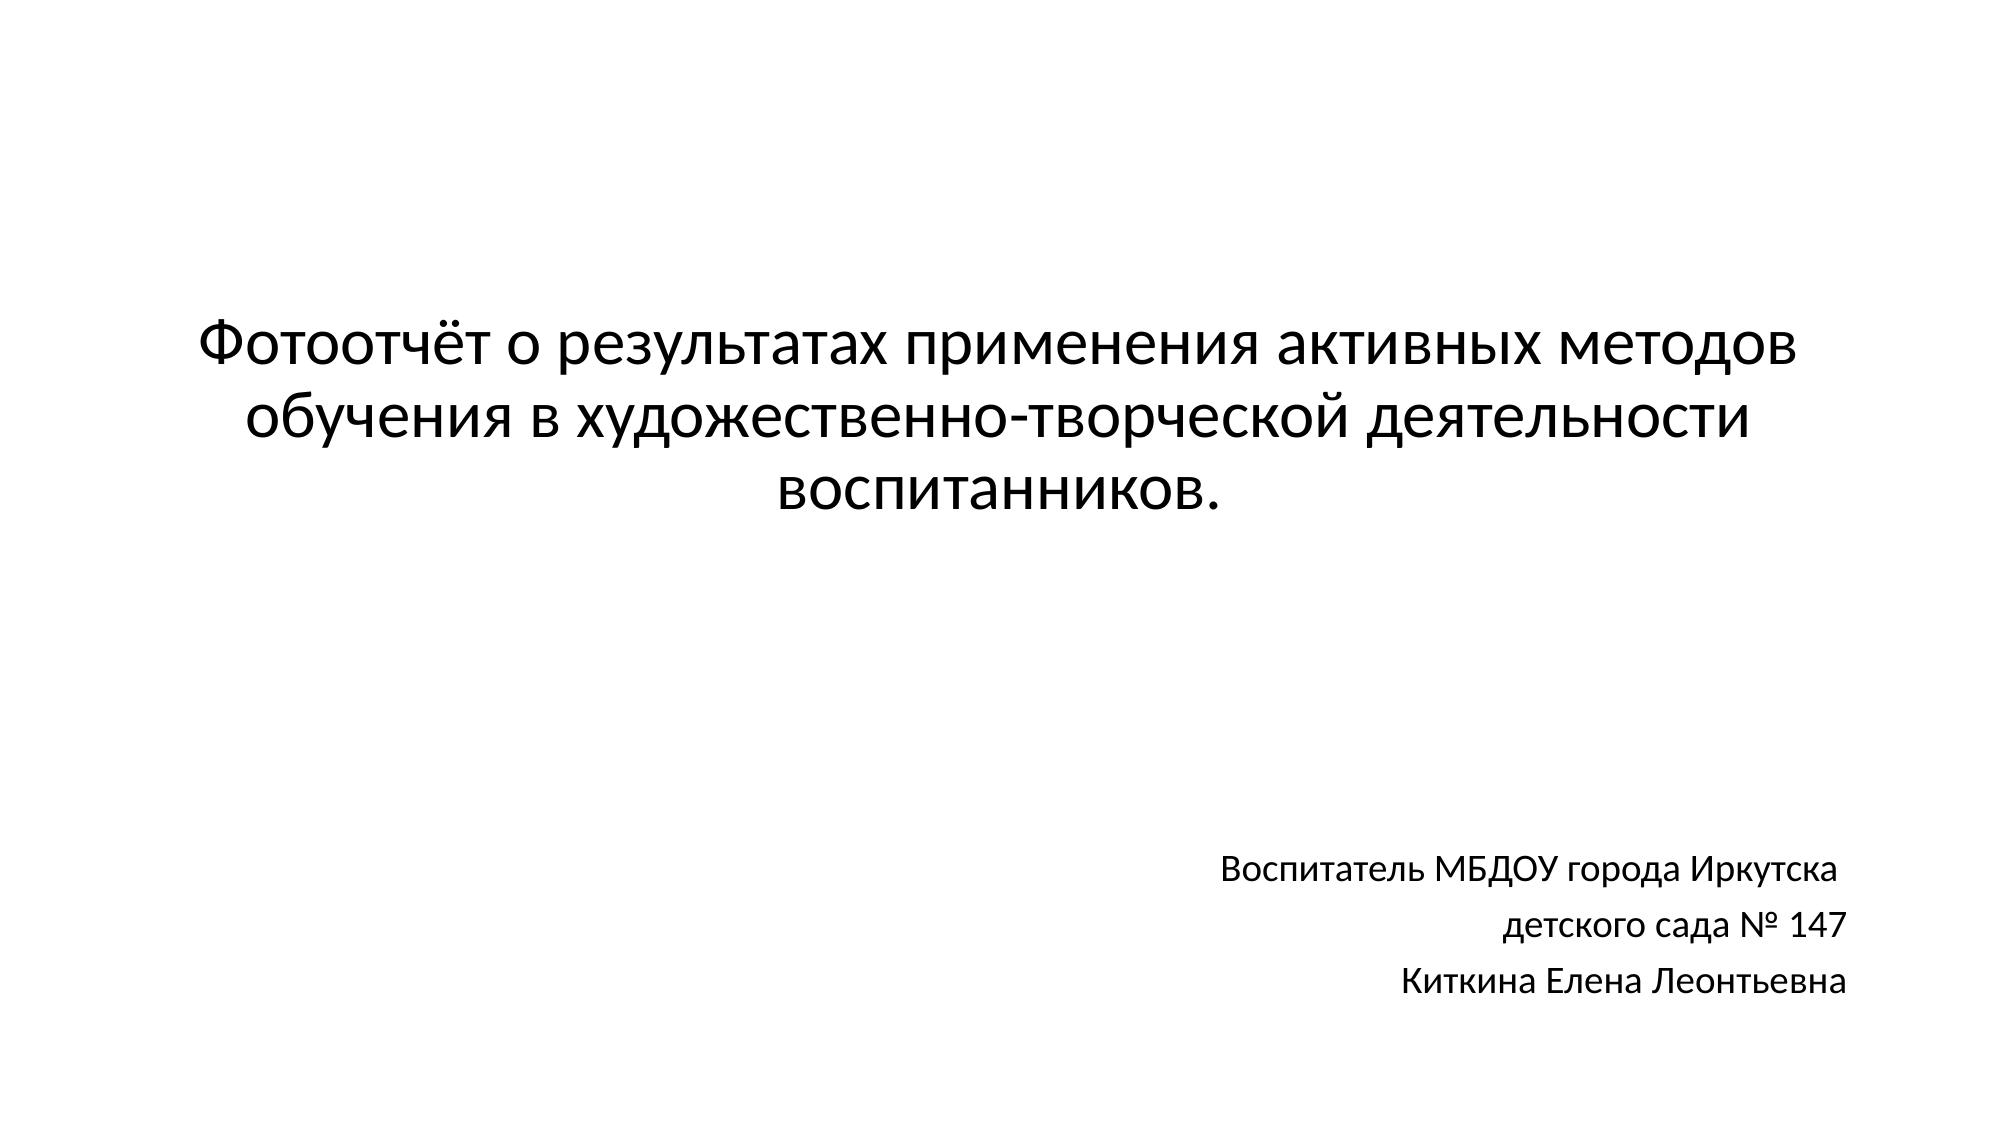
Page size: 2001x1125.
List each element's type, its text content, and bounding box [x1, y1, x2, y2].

list Фотоотчёт о результатах применения активных методов обучения в художественно-творческой деятельности воспитанников. Воспитатель МБДОУ города Иркутска детского сада № 147 Киткина Елена Леонтьевна [137, 299, 1863, 1014]
